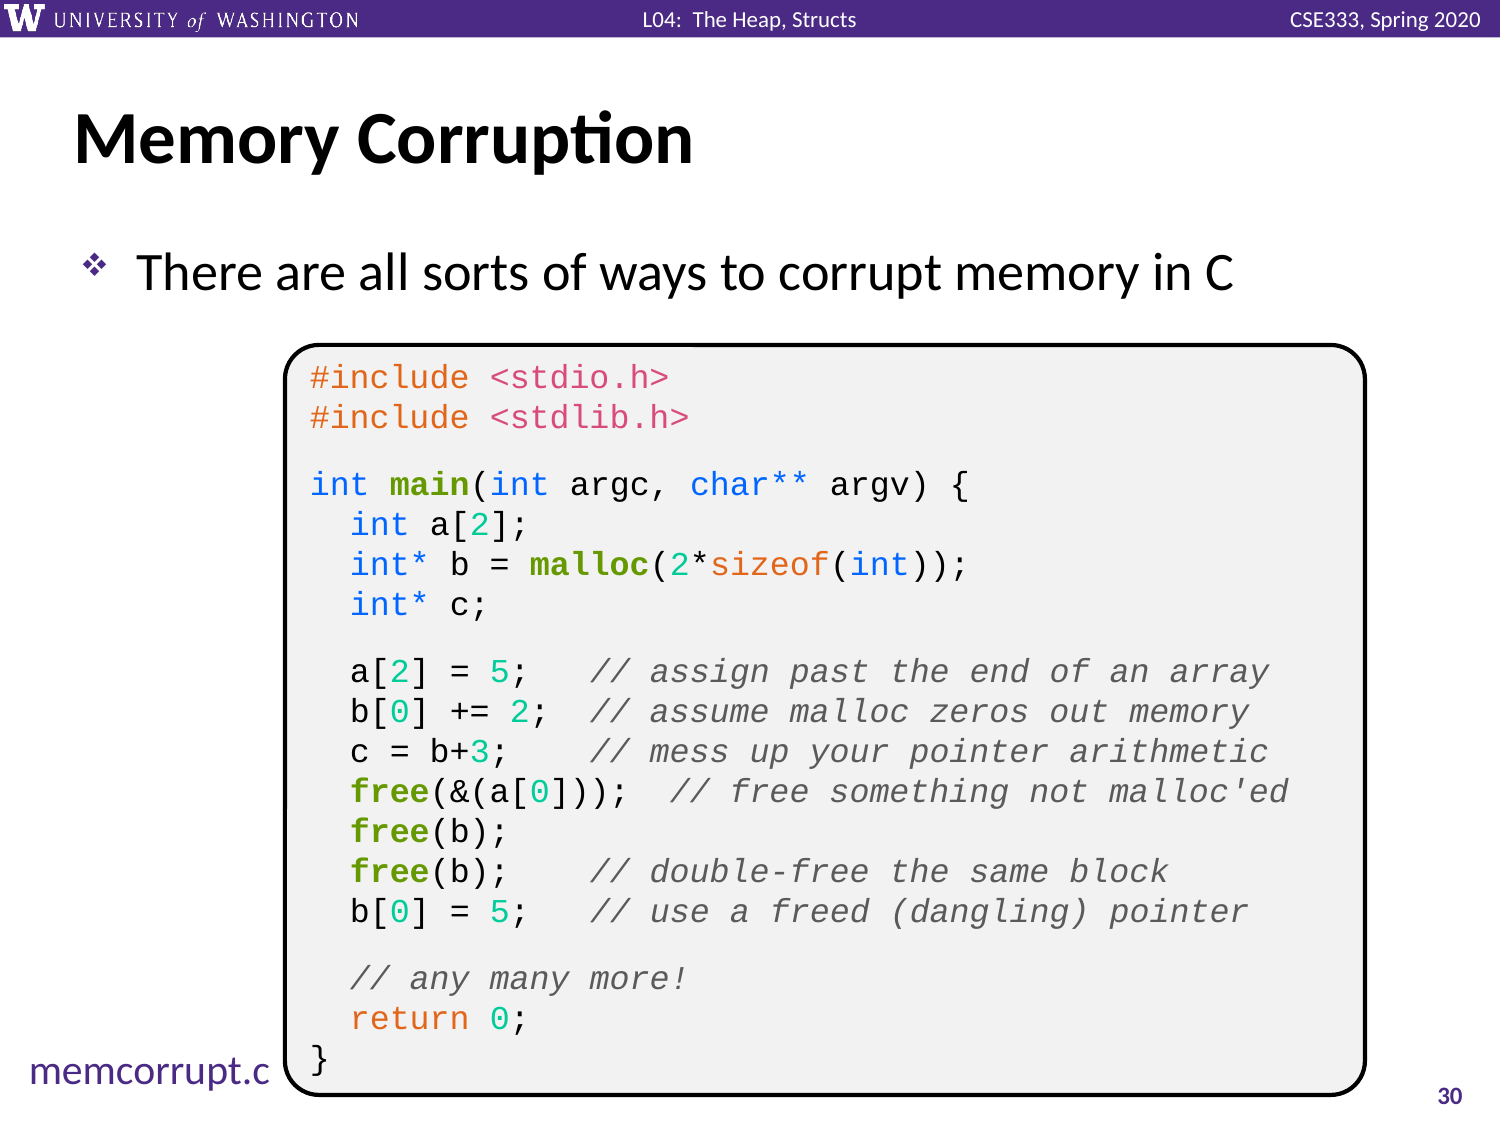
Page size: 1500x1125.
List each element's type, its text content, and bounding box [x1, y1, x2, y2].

picture [4, 4, 358, 32]
text_box memcorrupt.c [0, 1035, 285, 1100]
list There are all sorts of ways to corrupt memory in C [64, 223, 1438, 374]
slide_number 30 [1400, 1065, 1500, 1125]
title Memory Corruption [58, 71, 1438, 197]
text_box #include <stdio.h> #include <stdlib.h> int main(int argc, char** argv) { int a[2]; int* b = malloc(2*sizeof(int)); int* c; a[2] = 5; // assign past the end of an array b[0] += 2; // assume malloc zeros out memory c = b+3; // mess up your pointer arithmetic free(&(a[0])); // free something not malloc'ed free(b); free(b); // double-free the same block b[0] = 5; // use a freed (dangling) pointer // any many more! return 0; } [284, 344, 1365, 1095]
